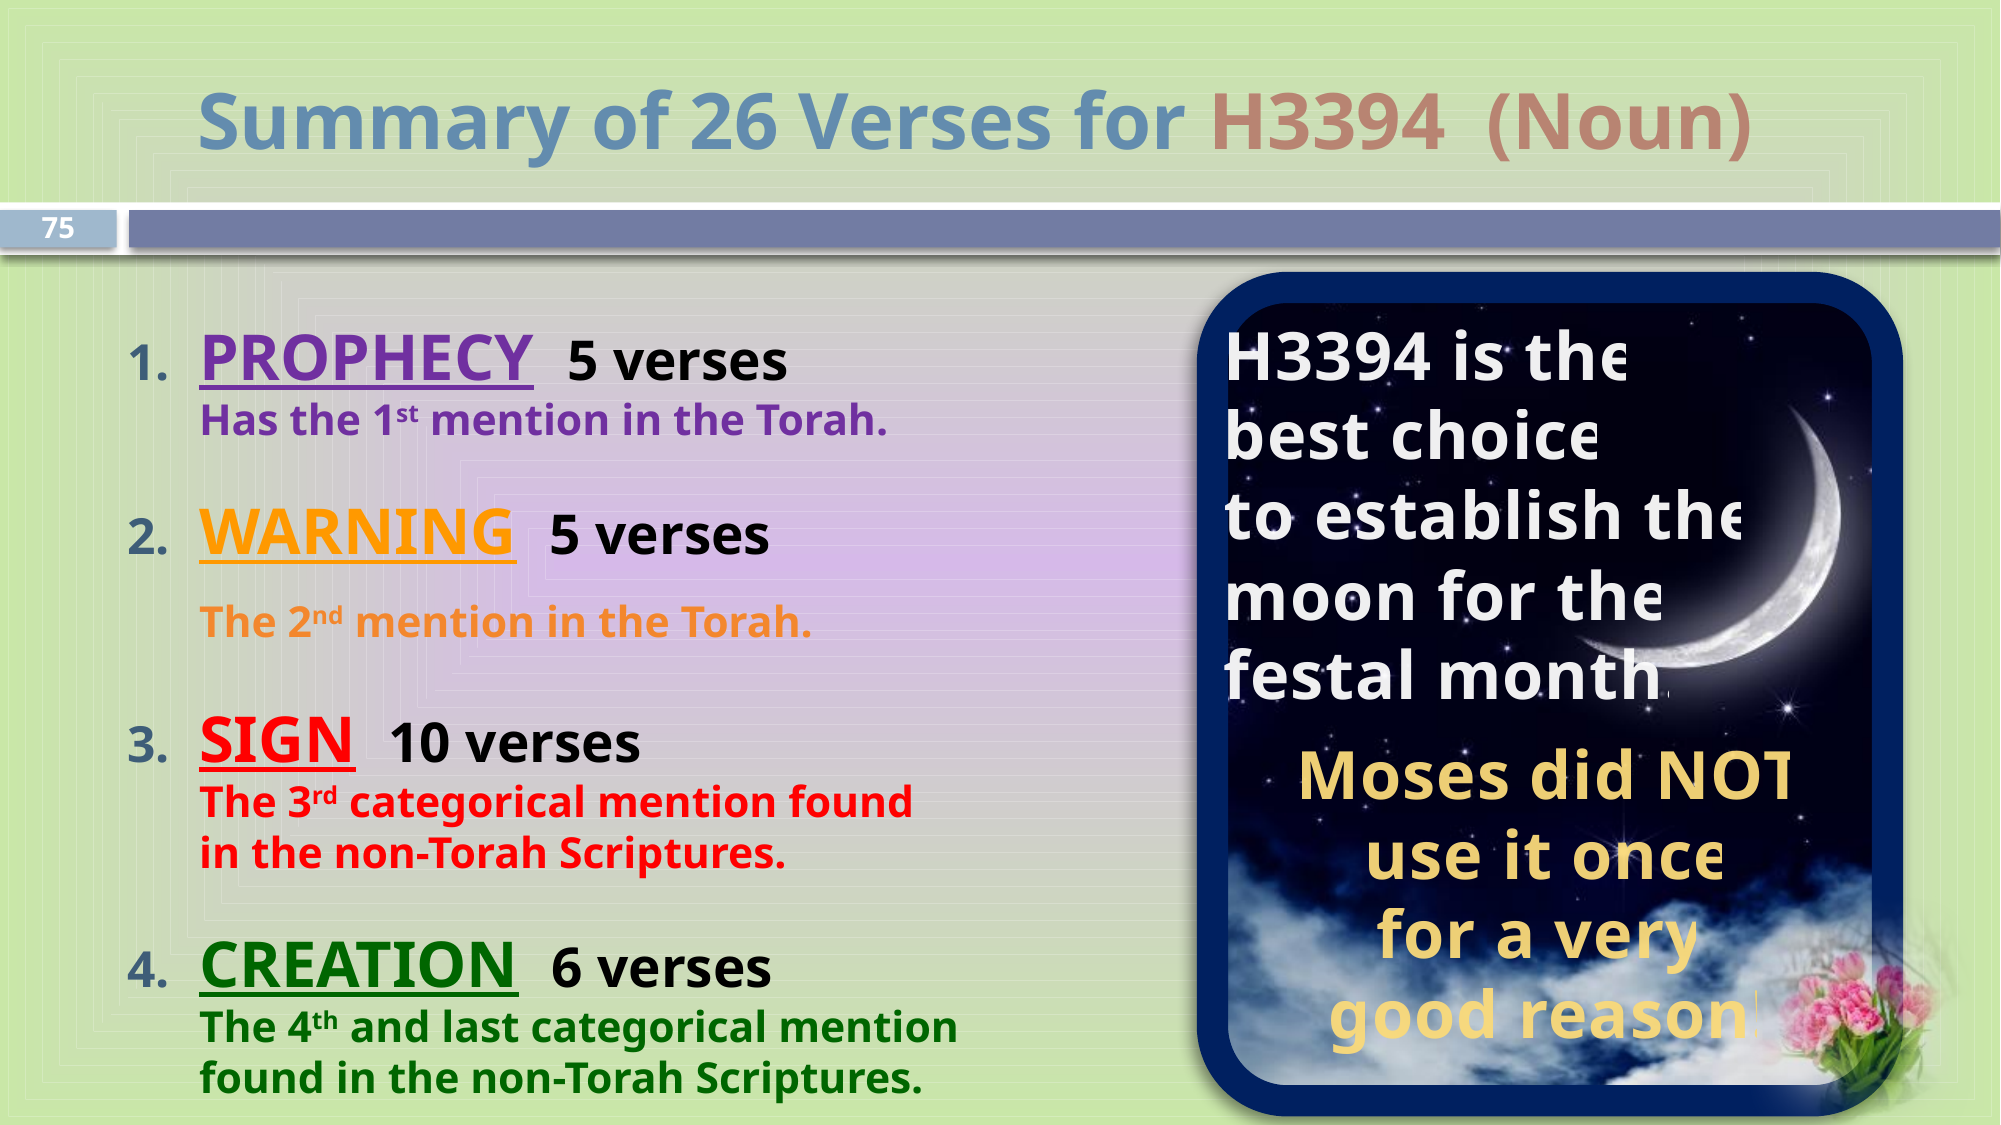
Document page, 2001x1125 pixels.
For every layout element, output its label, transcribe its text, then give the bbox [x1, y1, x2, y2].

slide_number 75 [0, 208, 117, 249]
list Prophecy 5 verses Has the 1st mention in the Torah. Warning 5 verses The 2nd mention in the Torah. Sign 10 verses The 3rd categorical mention found in the non-Torah Scriptures. Creation 6 verses The 4th and last categorical mention found in the non-Torah Scriptures. [112, 257, 1163, 1122]
title Summary of 26 Verses for H3394 (Noun) [75, 37, 1917, 200]
picture [1212, 287, 1977, 1125]
